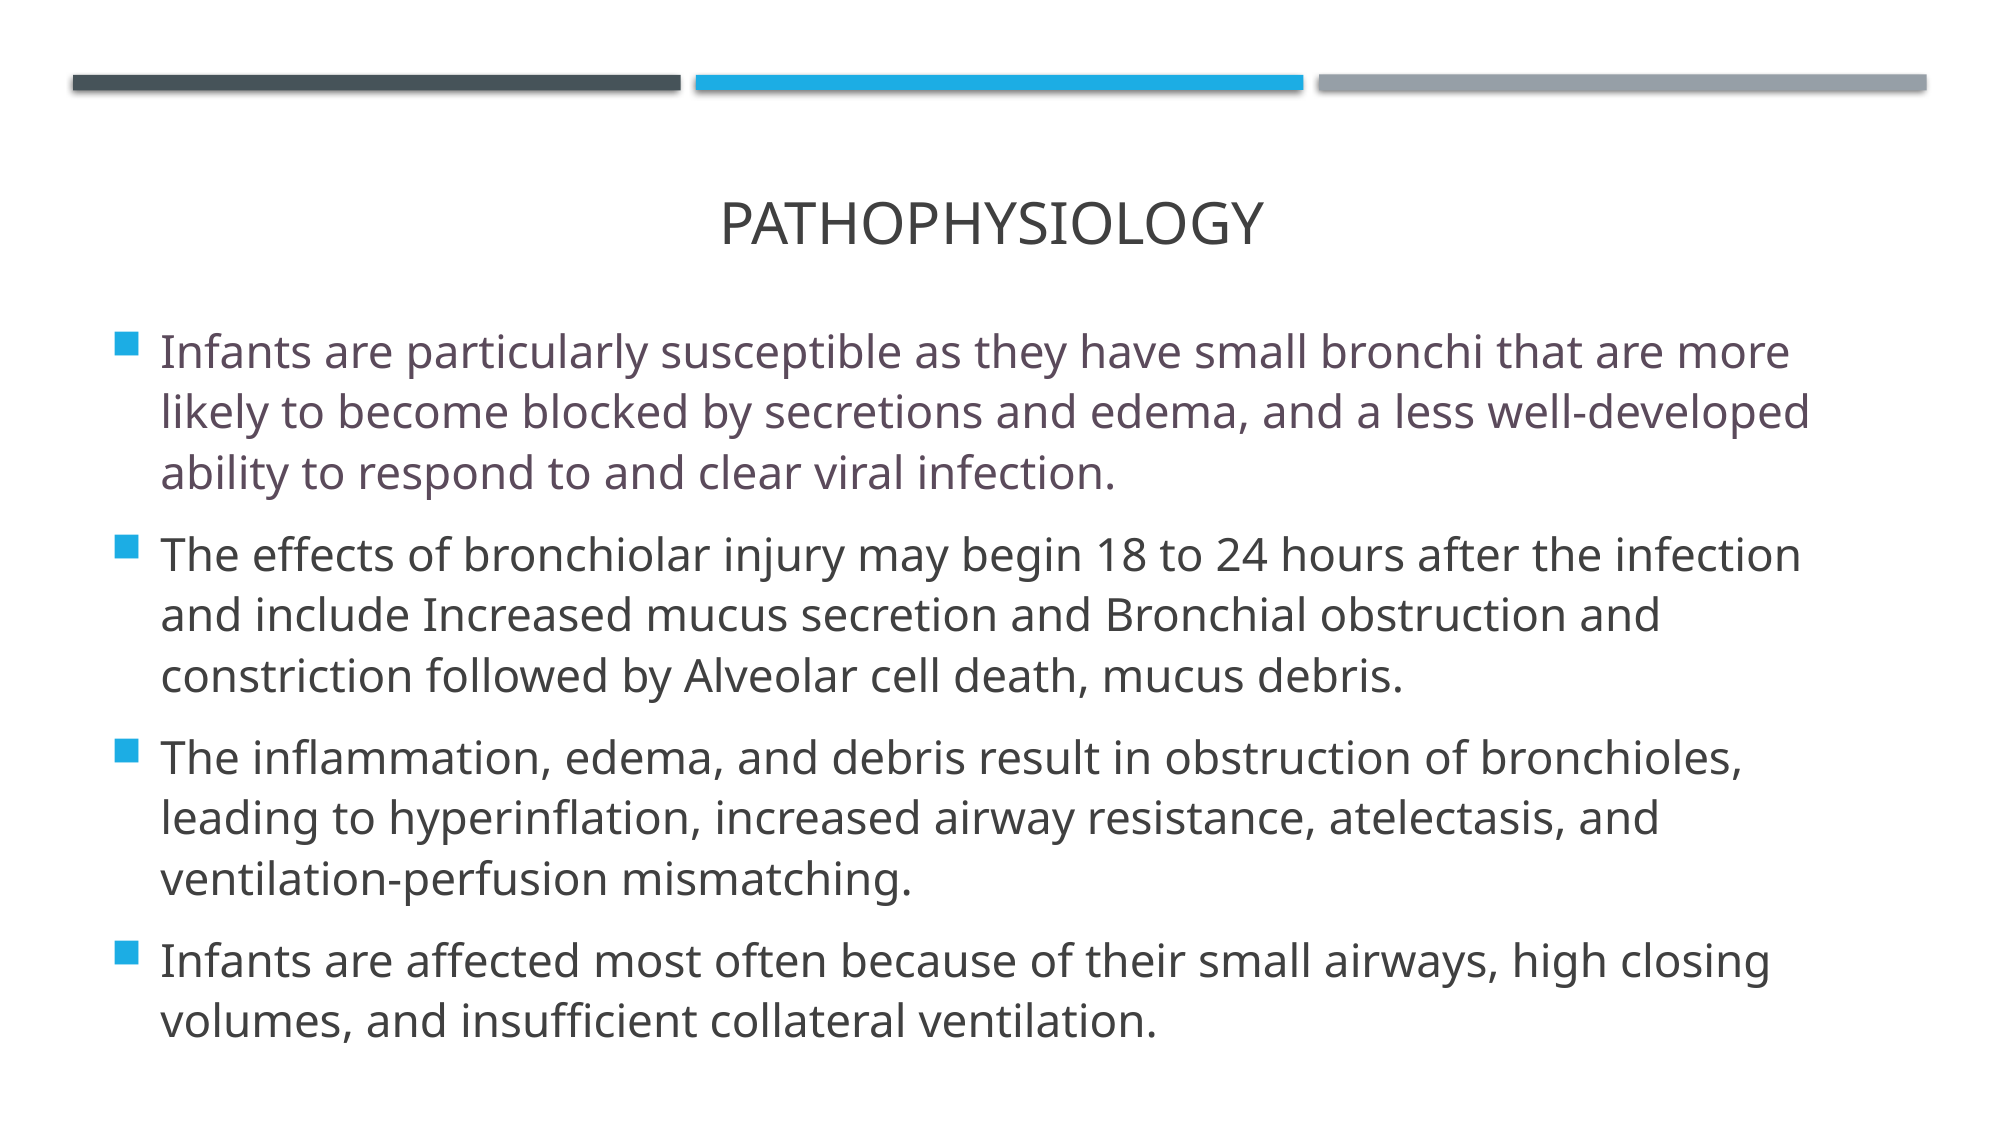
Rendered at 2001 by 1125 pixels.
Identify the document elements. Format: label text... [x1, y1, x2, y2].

title Pathophysiology [95, 115, 1905, 264]
list Infants are particularly susceptible as they have small bronchi that are more likely to become blocked by secretions and edema, and a less well-developed ability to respond to and clear viral infection. The effects of bronchiolar injury may begin 18 to 24 hours after the infection and include Increased mucus secretion and Bronchial obstruction and constriction followed by Alveolar cell death, mucus debris. The inflammation, edema, and debris result in obstruction of bronchioles, leading to hyperinflation, increased airway resistance, atelectasis, and ventilation-perfusion mismatching. Infants are affected most often because of their small airways, high closing volumes, and insufficient collateral ventilation. [95, 383, 1905, 981]
